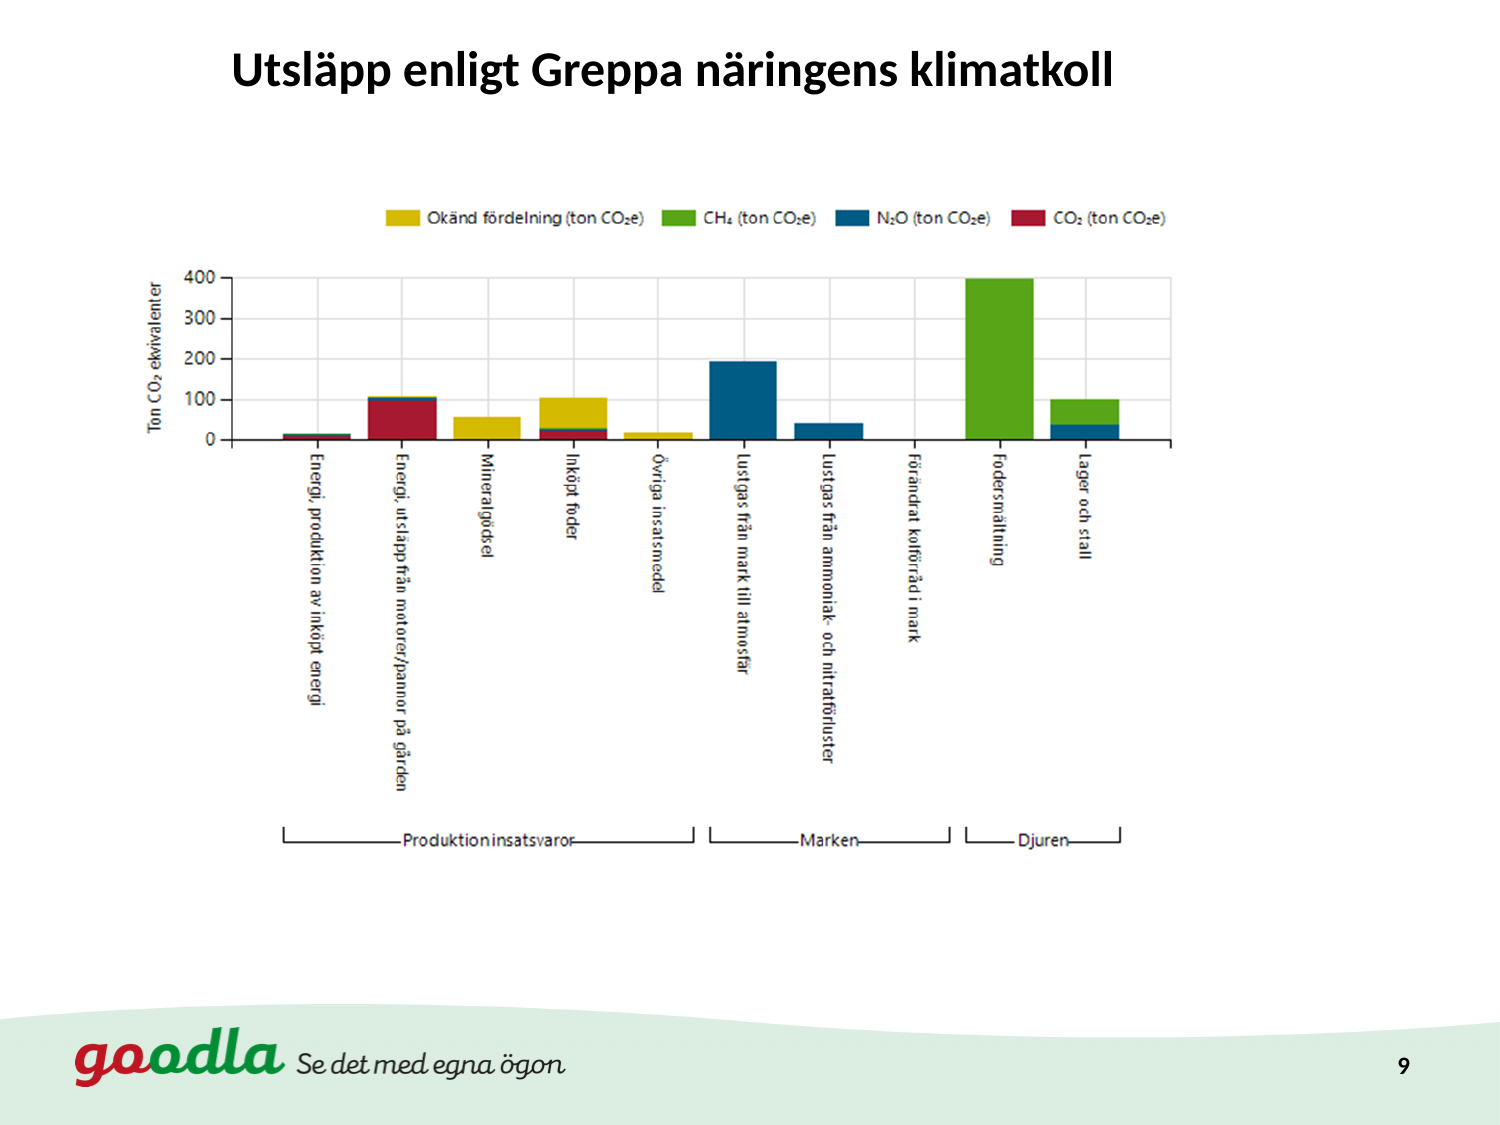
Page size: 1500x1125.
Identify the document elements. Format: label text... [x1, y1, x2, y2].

picture [0, 1004, 1500, 1125]
text_box Utsläpp enligt Greppa näringens klimatkoll [216, 29, 1223, 104]
slide_number 9 [1280, 1034, 1425, 1095]
picture [91, 180, 1223, 880]
